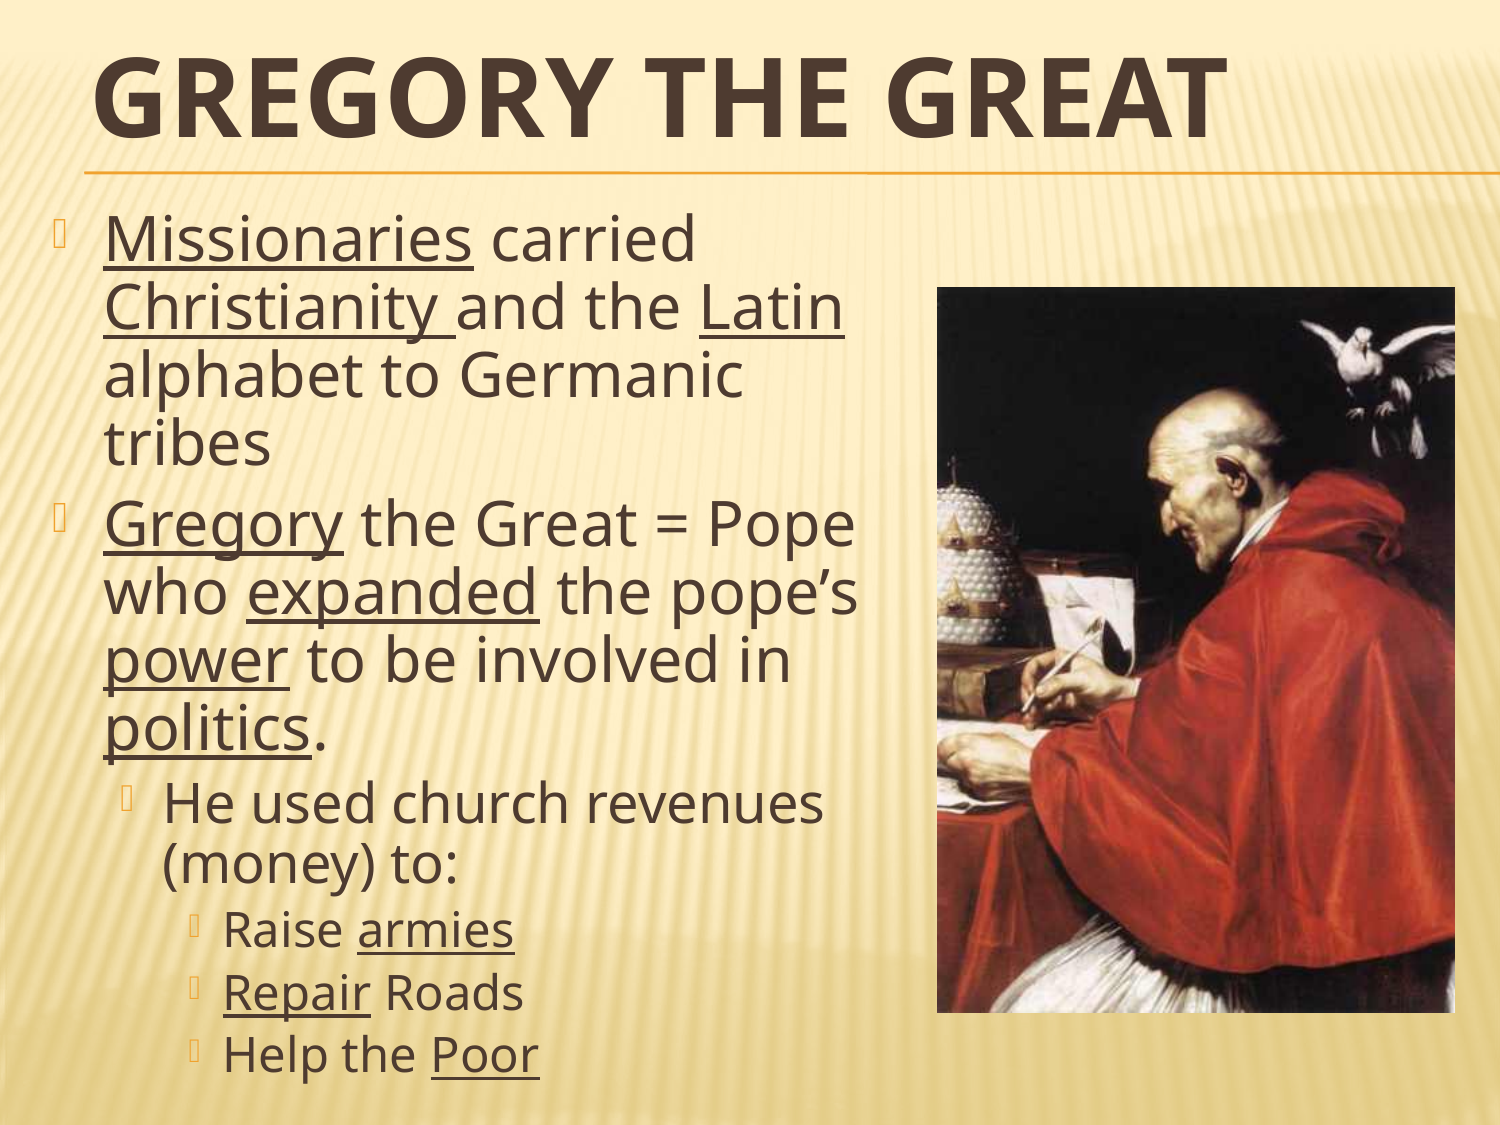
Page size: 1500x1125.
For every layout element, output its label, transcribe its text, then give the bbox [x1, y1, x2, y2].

list Missionaries carried Christianity and the Latin alphabet to Germanic tribes Gregory the Great = Pope who expanded the pope’s power to be involved in politics. He used church revenues (money) to: Raise armies Repair Roads Help the Poor [37, 200, 913, 1100]
title Gregory the Great [75, 0, 1425, 188]
picture [937, 287, 1455, 1013]
